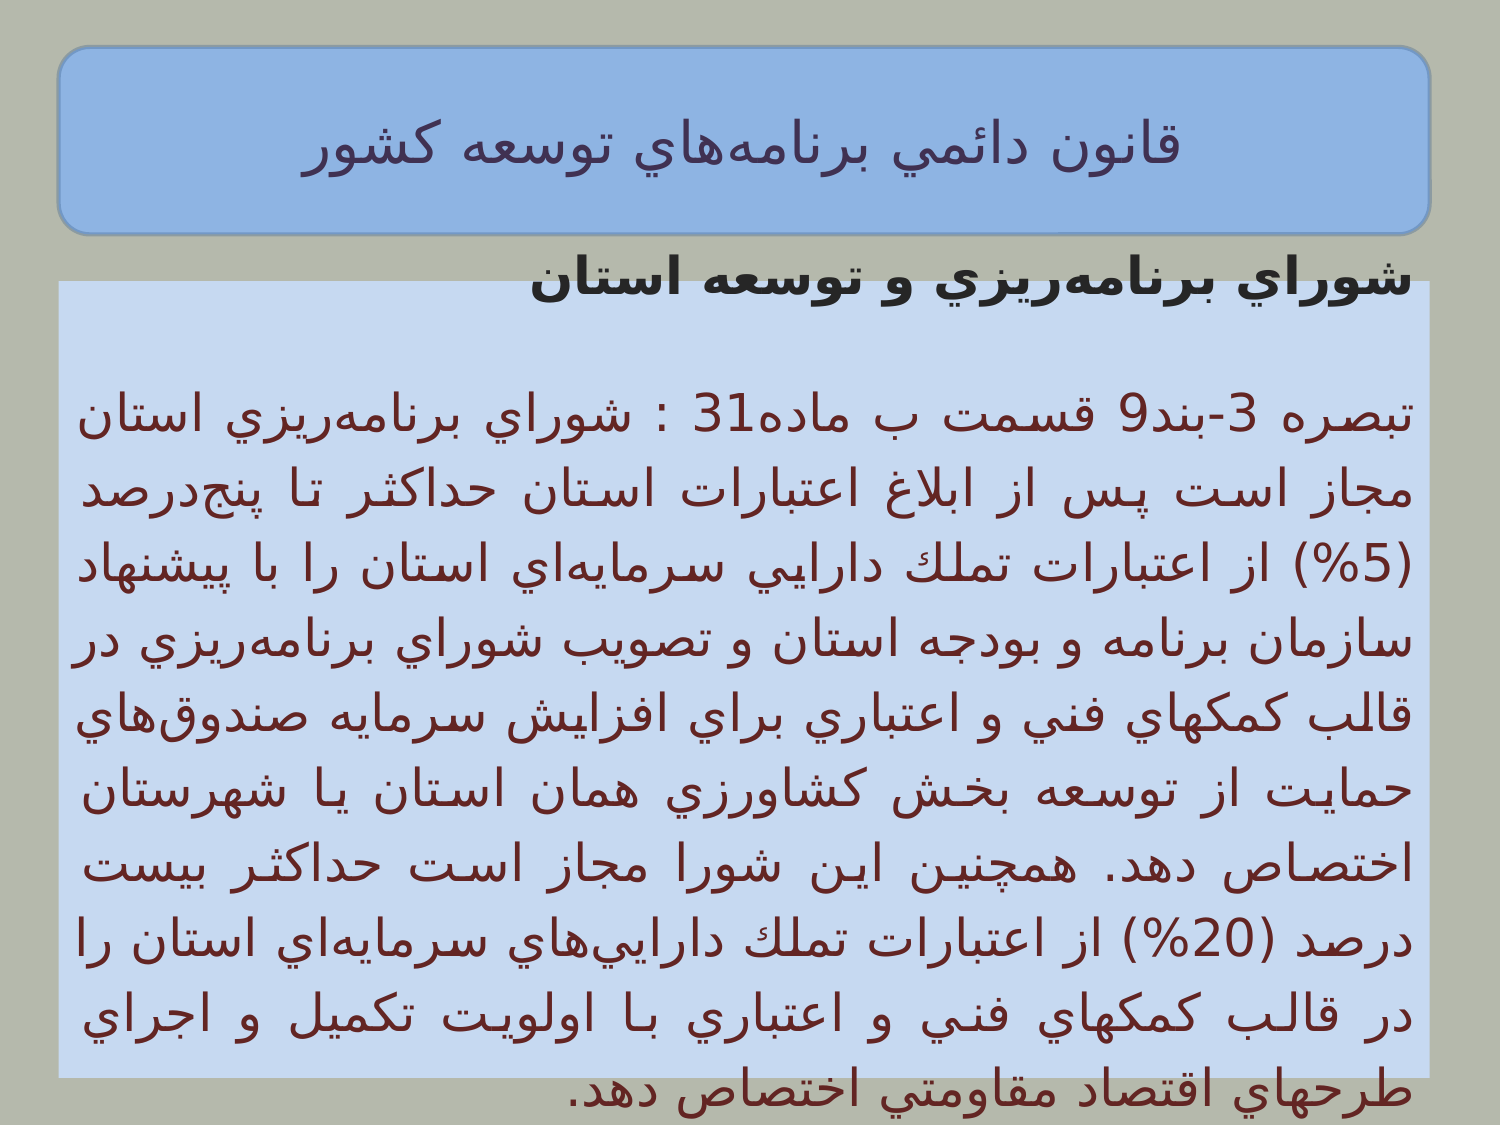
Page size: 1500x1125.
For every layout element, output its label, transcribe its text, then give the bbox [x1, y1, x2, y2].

text_box قانون دائمي برنامه‌هاي توسعه كشور [56, 44, 1432, 237]
text_box [0, 0, 1500, 1125]
text_box شوراي برنامه‌ريزي و توسعه استان تبصره 3-بند9 قسمت ب ماده31 : شوراي برنامه‌ريزي استان مجاز است پس از ابلاغ اعتبارات استان حداكثر تا پنج‌درصد (5%) از اعتبارات تملك دارایي سرمايه‌اي استان را با پيشنهاد سازمان برنامه و بودجه استان و تصويب شوراي برنامه‌ريزي در قالب كمكهاي فني و اعتباري براي افزايش سرمايه صندوق‌هاي حمايت از توسعه بخش كشاورزي همان استان يا شهرستان اختصاص دهد. همچنين اين شورا مجاز است حداكثر بيست درصد (20%) از اعتبارات تملك دارايي‌هاي سرمايه‌اي استان را در قالب كمكهاي فني و اعتباري با اولويت تكميل و اجراي طرحهاي اقتصاد مقاومتي اختصاص دهد. [56, 279, 1432, 1080]
